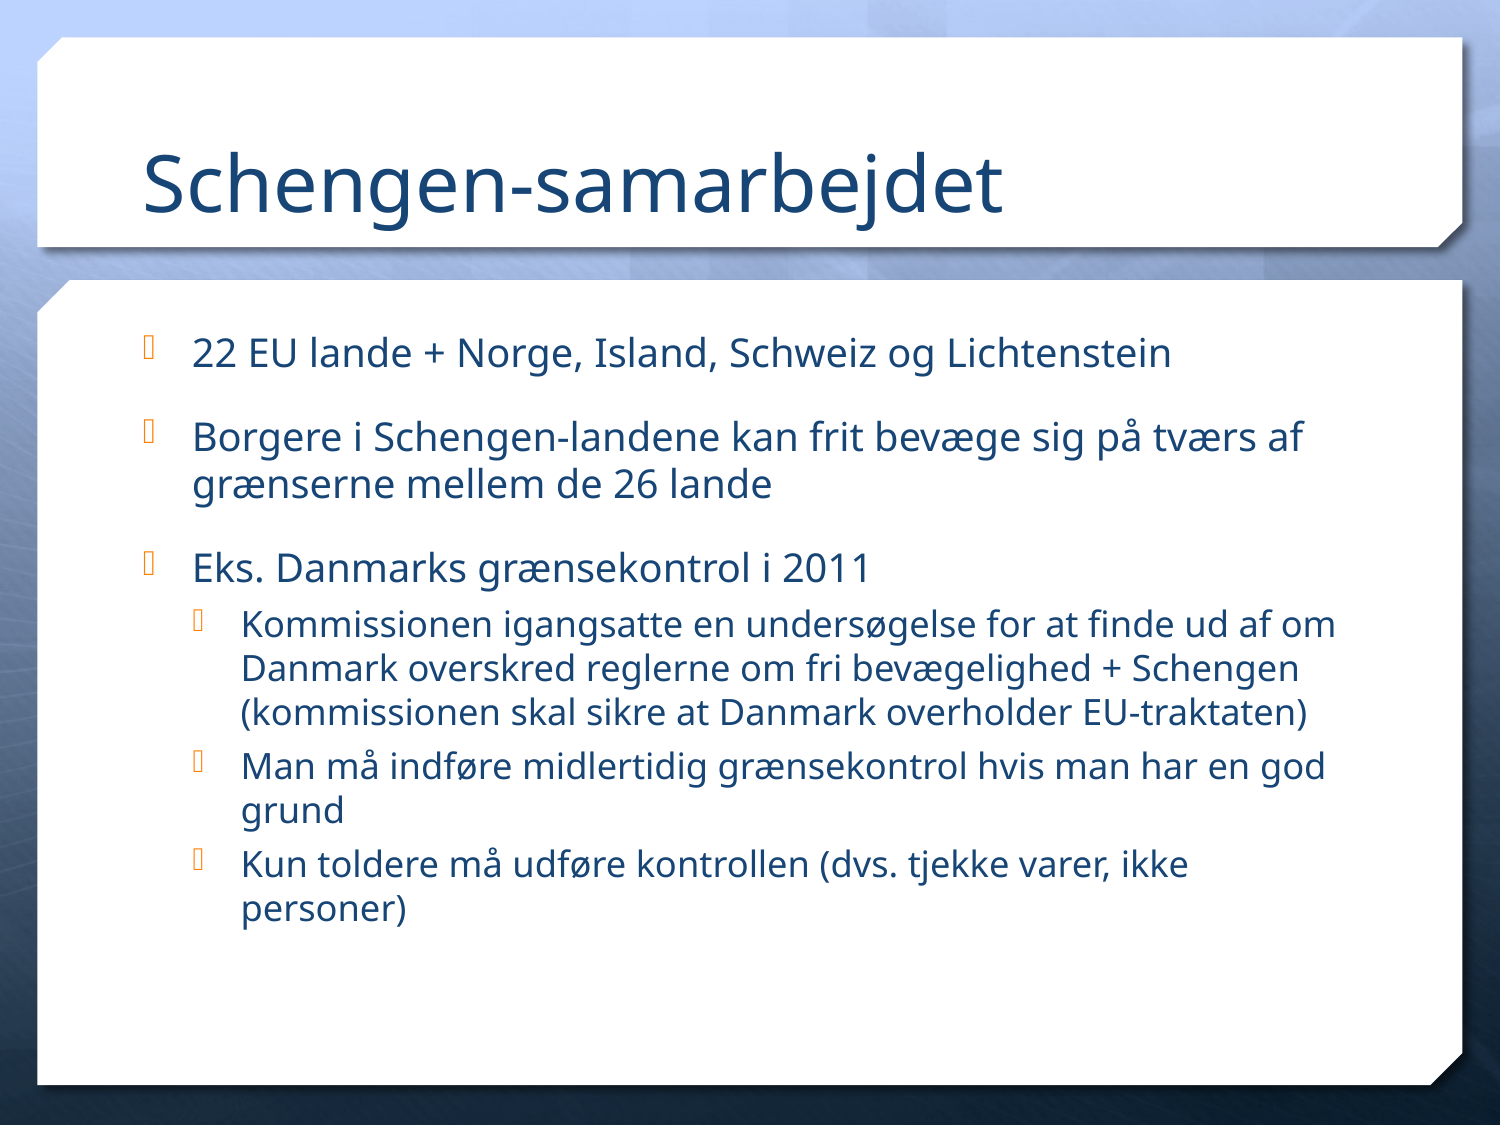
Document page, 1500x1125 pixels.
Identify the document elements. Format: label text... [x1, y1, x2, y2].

list 22 EU lande + Norge, Island, Schweiz og Lichtenstein Borgere i Schengen-landene kan frit bevæge sig på tværs af grænserne mellem de 26 lande Eks. Danmarks grænsekontrol i 2011 Kommissionen igangsatte en undersøgelse for at finde ud af om Danmark overskred reglerne om fri bevægelighed + Schengen (kommissionen skal sikre at Danmark overholder EU-traktaten) Man må indføre midlertidig grænsekontrol hvis man har en god grund Kun toldere må udføre kontrollen (dvs. tjekke varer, ikke personer) [127, 319, 1372, 978]
title Schengen-samarbejdet [127, 48, 1372, 236]
